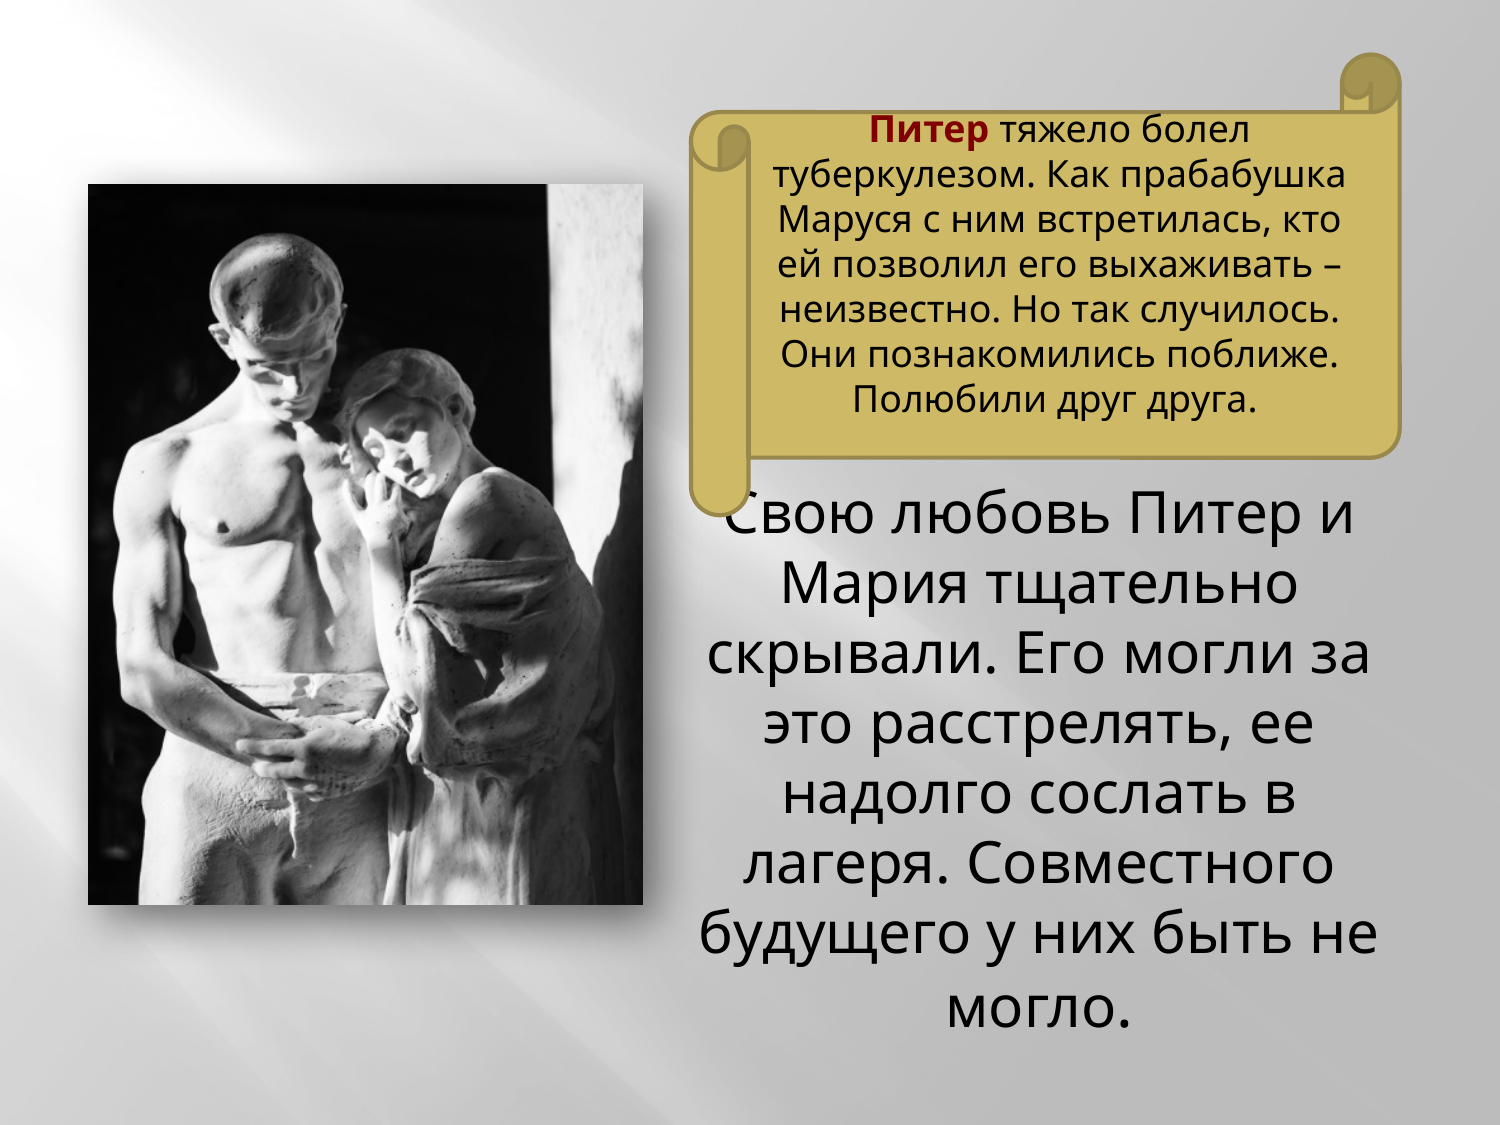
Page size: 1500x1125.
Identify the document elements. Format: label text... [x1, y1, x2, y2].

picture [88, 184, 643, 906]
list Свою любовь Питер и Мария тщательно скрывали. Его могли за это расстрелять, ее надолго сослать в лагеря. Совместного будущего у них быть не могло. [694, 468, 1412, 735]
text_box Питер тяжело болел туберкулезом. Как прабабушка Маруся с ним встретилась, кто ей позволил его выхаживать – неизвестно. Но так случилось. Они познакомились поближе. Полюбили друг друга. [688, 52, 1402, 518]
